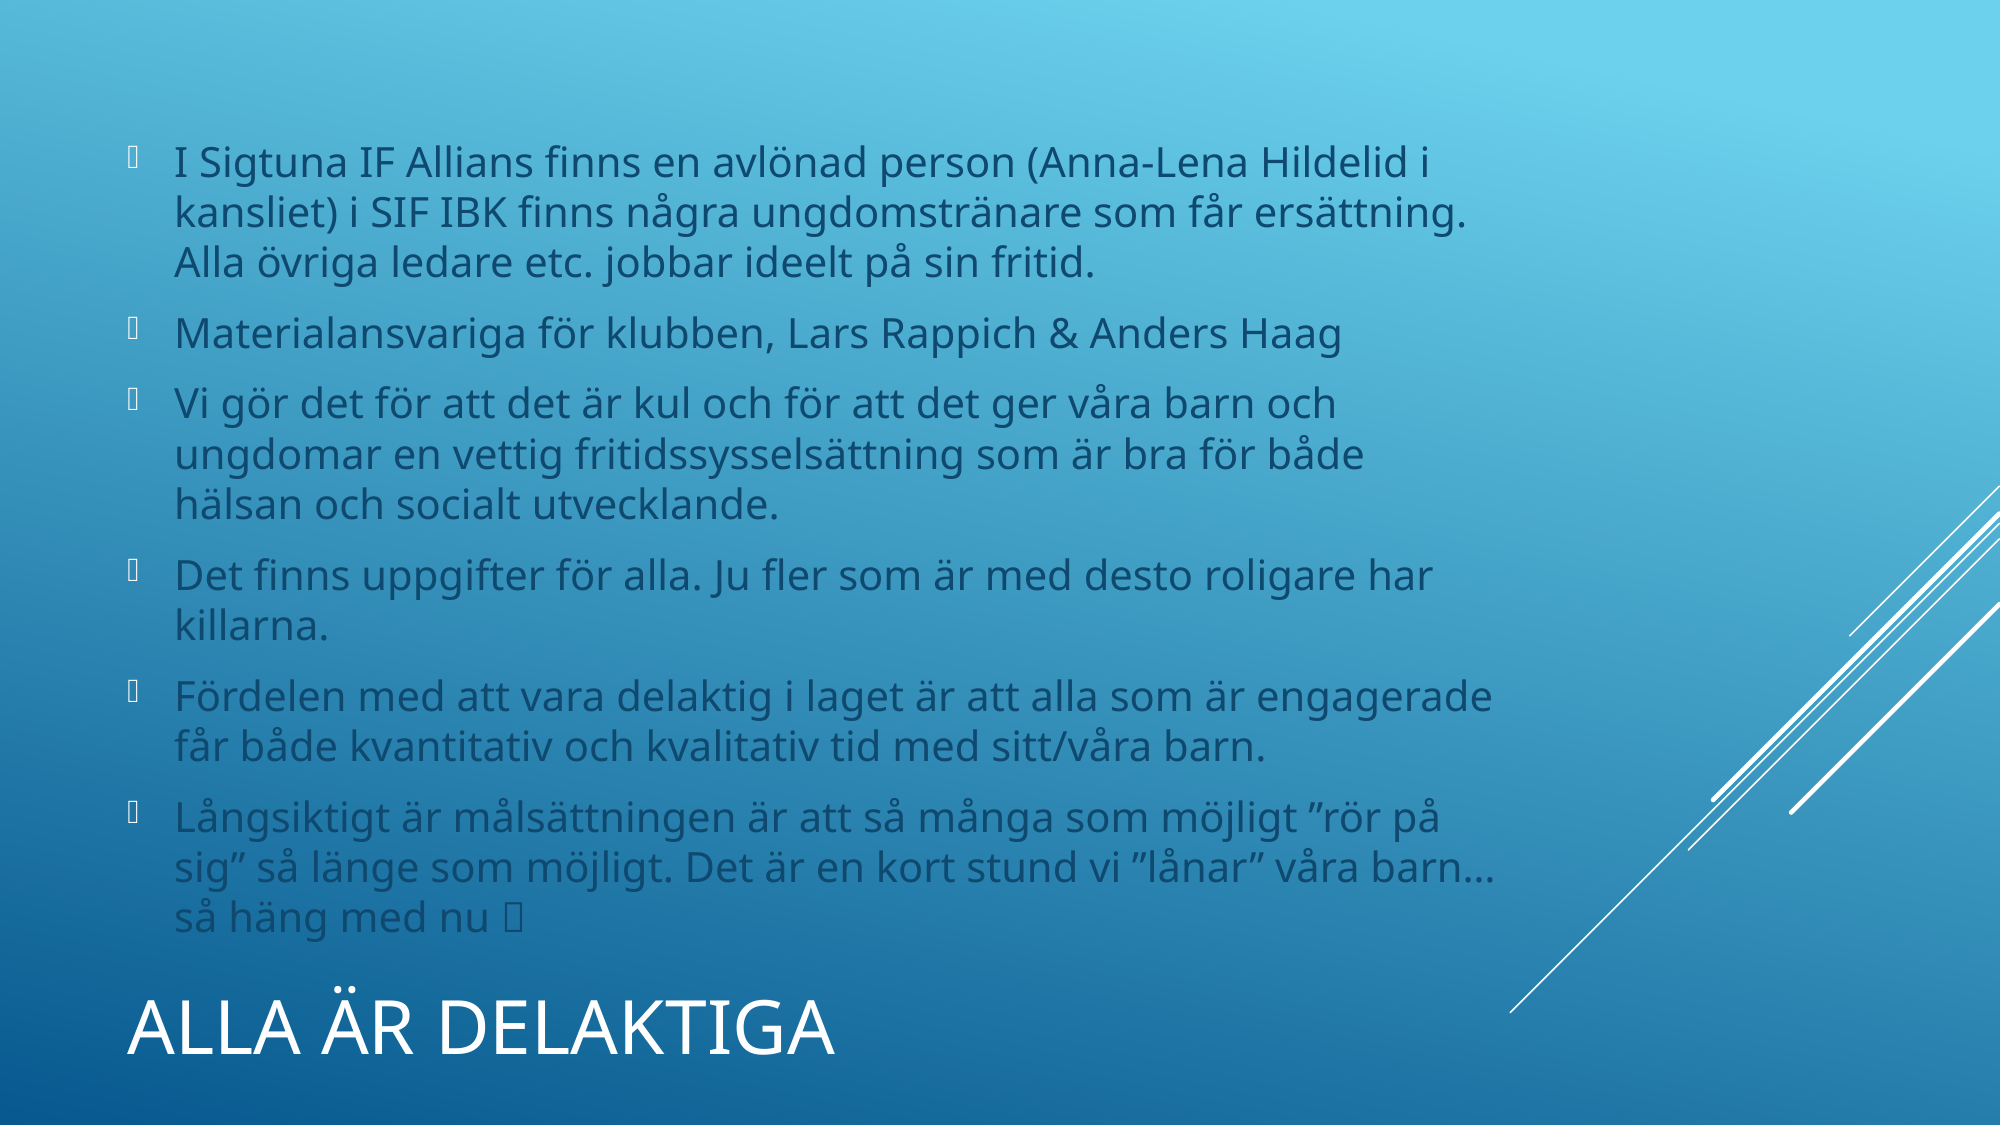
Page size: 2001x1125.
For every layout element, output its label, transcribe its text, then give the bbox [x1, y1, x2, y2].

list I Sigtuna IF Allians finns en avlönad person (Anna-Lena Hildelid i kansliet) i SIF IBK finns några ungdomstränare som får ersättning. Alla övriga ledare etc. jobbar ideelt på sin fritid. Materialansvariga för klubben, Lars Rappich & Anders Haag Vi gör det för att det är kul och för att det ger våra barn och ungdomar en vettig fritidssysselsättning som är bra för både hälsan och socialt utvecklande. Det finns uppgifter för alla. Ju fler som är med desto roligare har killarna. Fördelen med att vara delaktig i laget är att alla som är engagerade får både kvantitativ och kvalitativ tid med sitt/våra barn. Långsiktigt är målsättningen är att så många som möjligt ”rör på sig” så länge som möjligt. Det är en kort stund vi ”lånar” våra barn…så häng med nu  [112, 112, 1513, 964]
title Alla är delaktiga [112, 964, 1513, 1100]
